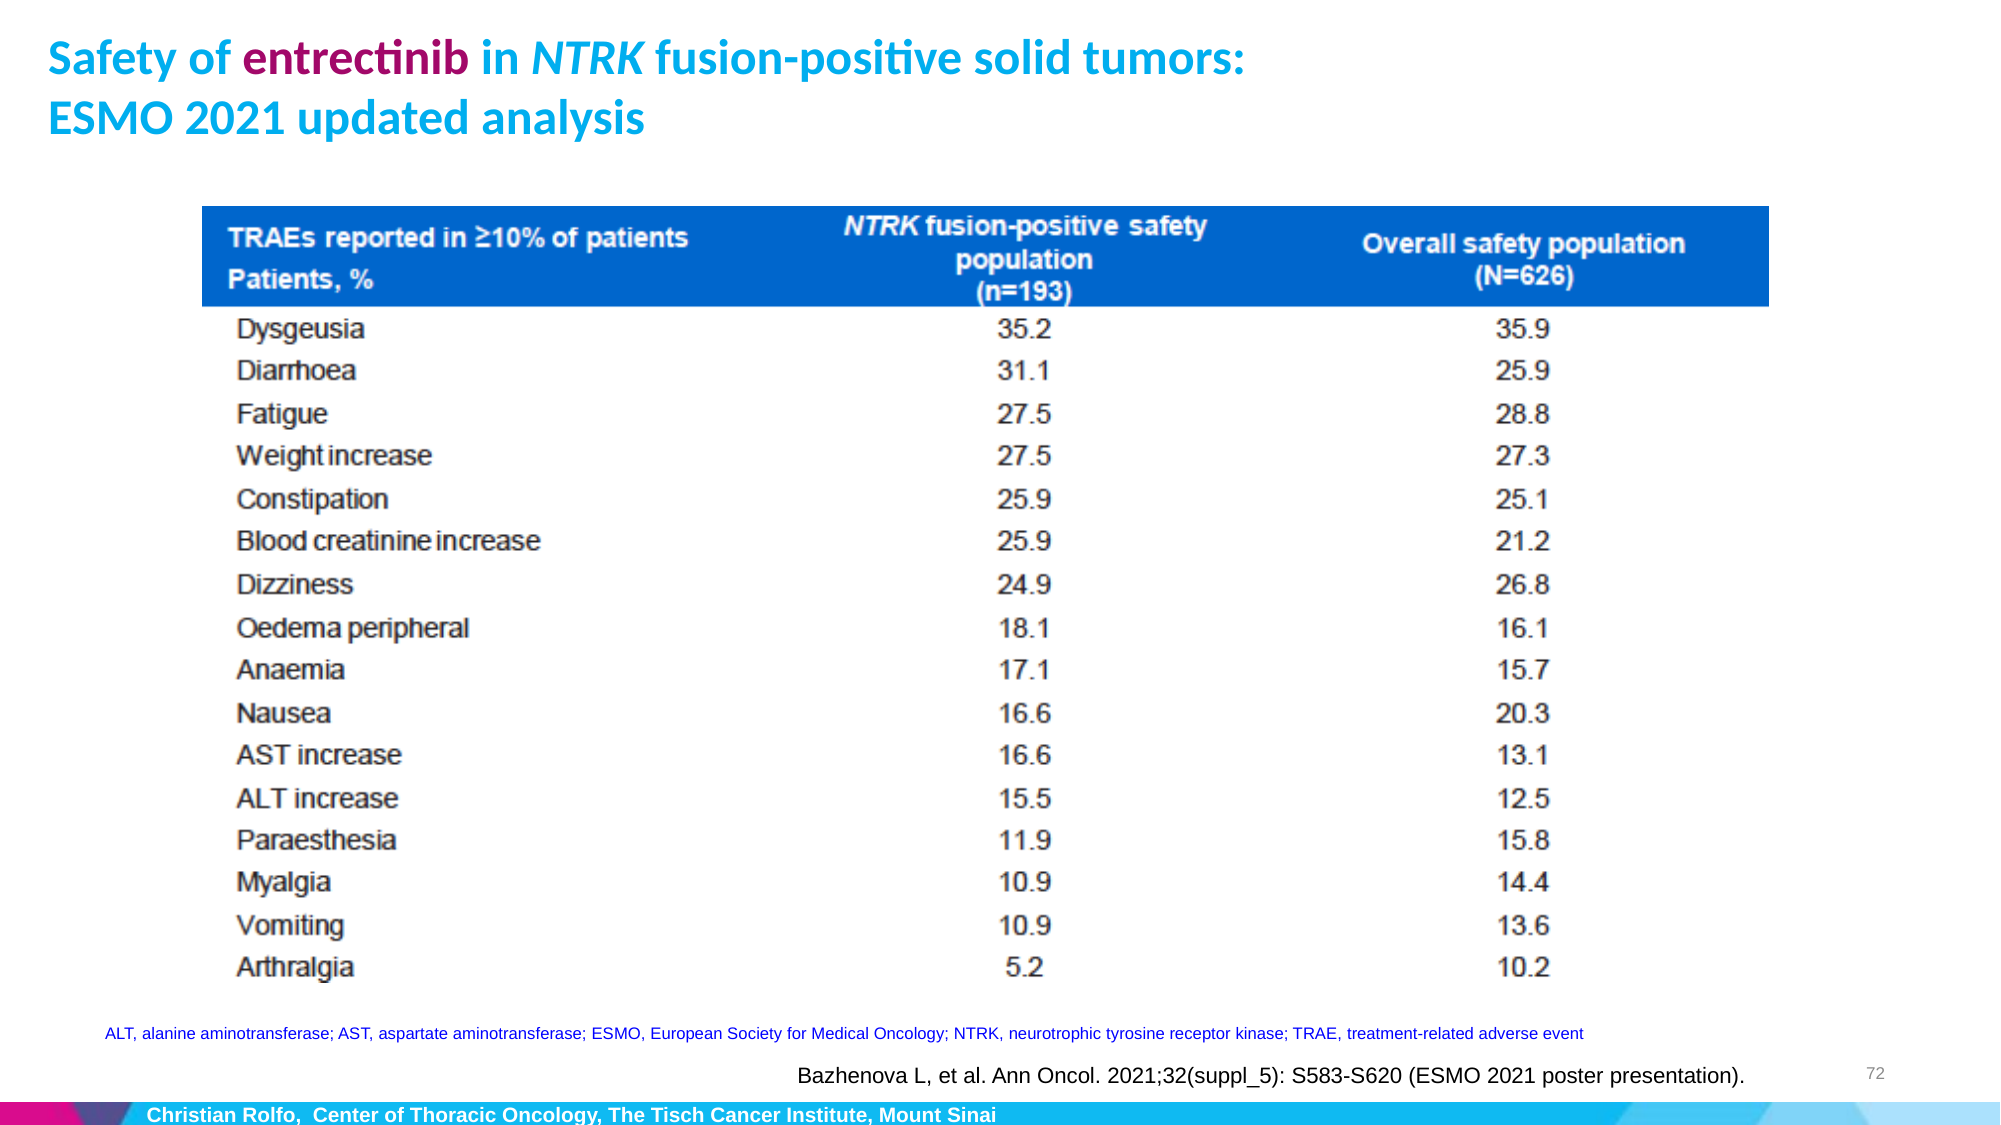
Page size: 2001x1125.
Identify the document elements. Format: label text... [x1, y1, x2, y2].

picture [202, 205, 1769, 984]
text_box Christian Rolfo, Center of Thoracic Oncology, The Tisch Cancer Institute, Mount Sinai [139, 1096, 1357, 1125]
text_box ALT, alanine aminotransferase; AST, aspartate aminotransferase; ESMO, European Society for Medical Oncology; NTRK, neurotrophic tyrosine receptor kinase; TRAE, treatment-related adverse event Bazhenova L, et al. Ann Oncol. 2021;32(suppl_5): S583-S620 (ESMO 2021 poster presentation). [90, 1015, 1763, 1096]
picture [1611, 1102, 2000, 1125]
picture [0, 1102, 135, 1125]
slide_number 72 [1433, 1042, 1900, 1103]
title Safety of entrectinib in NTRK fusion-positive solid tumors: ESMO 2021 updated analysis [33, 17, 1834, 120]
